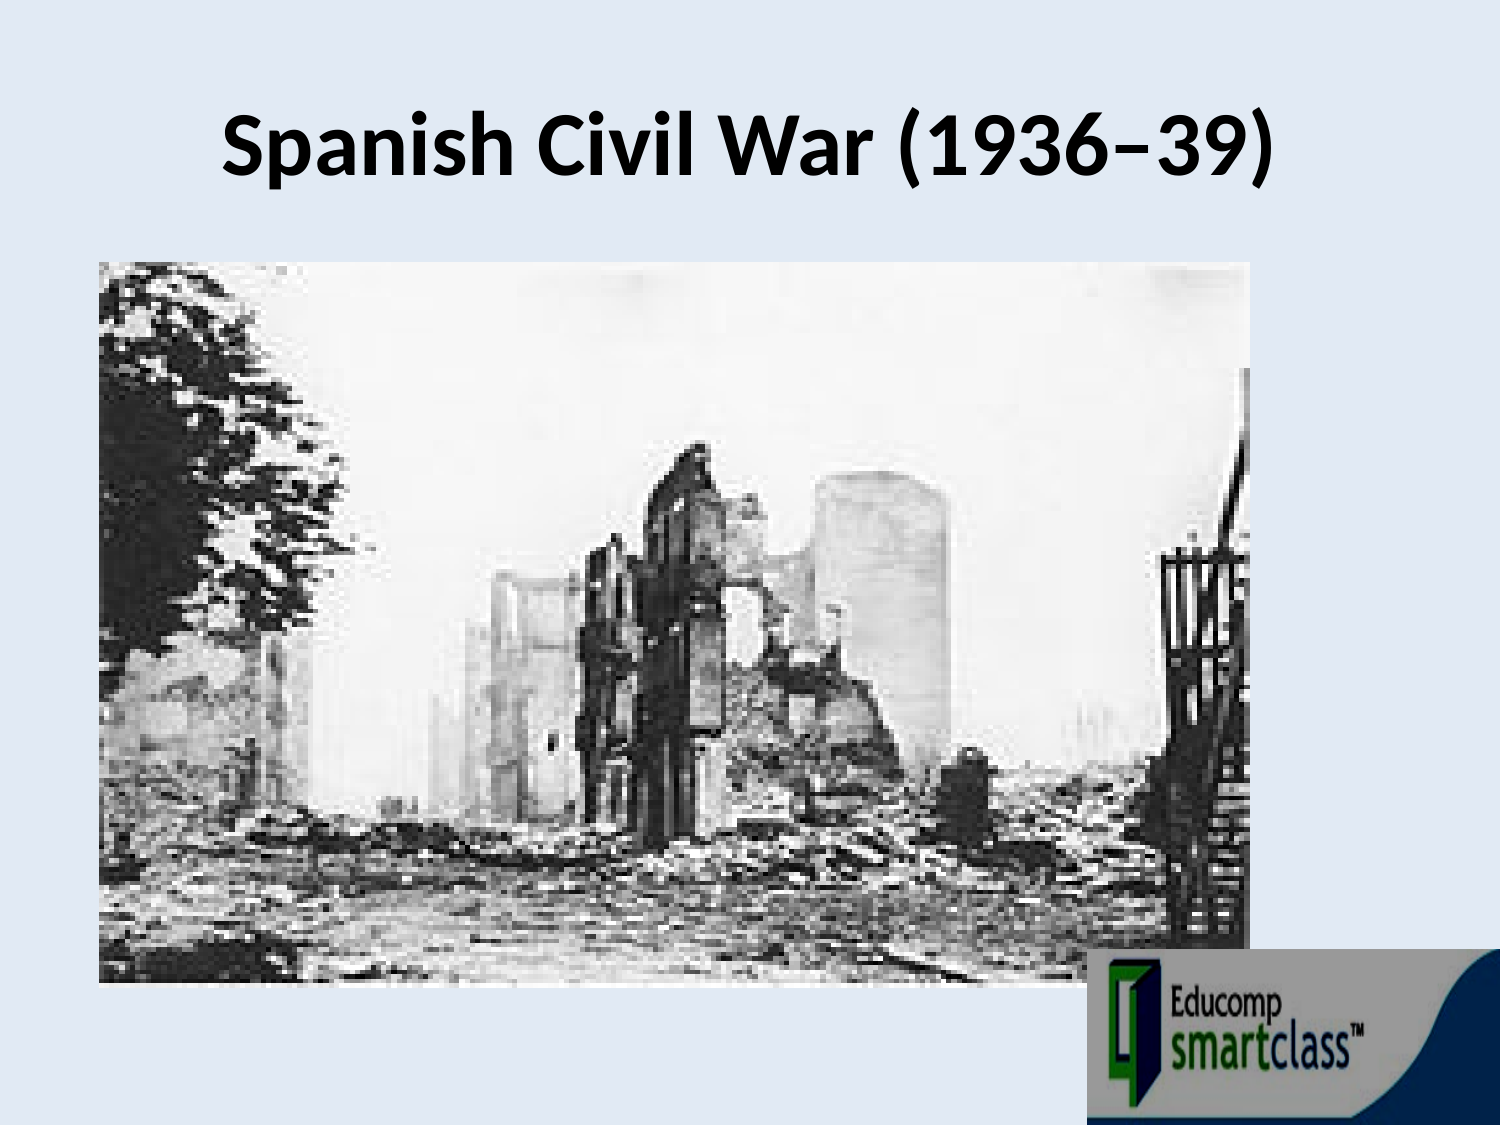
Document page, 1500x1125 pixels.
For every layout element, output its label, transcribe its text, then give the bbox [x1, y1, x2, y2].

title Spanish Civil War (1936–39) [75, 45, 1425, 233]
picture [1087, 949, 1500, 1125]
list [99, 262, 1251, 988]
